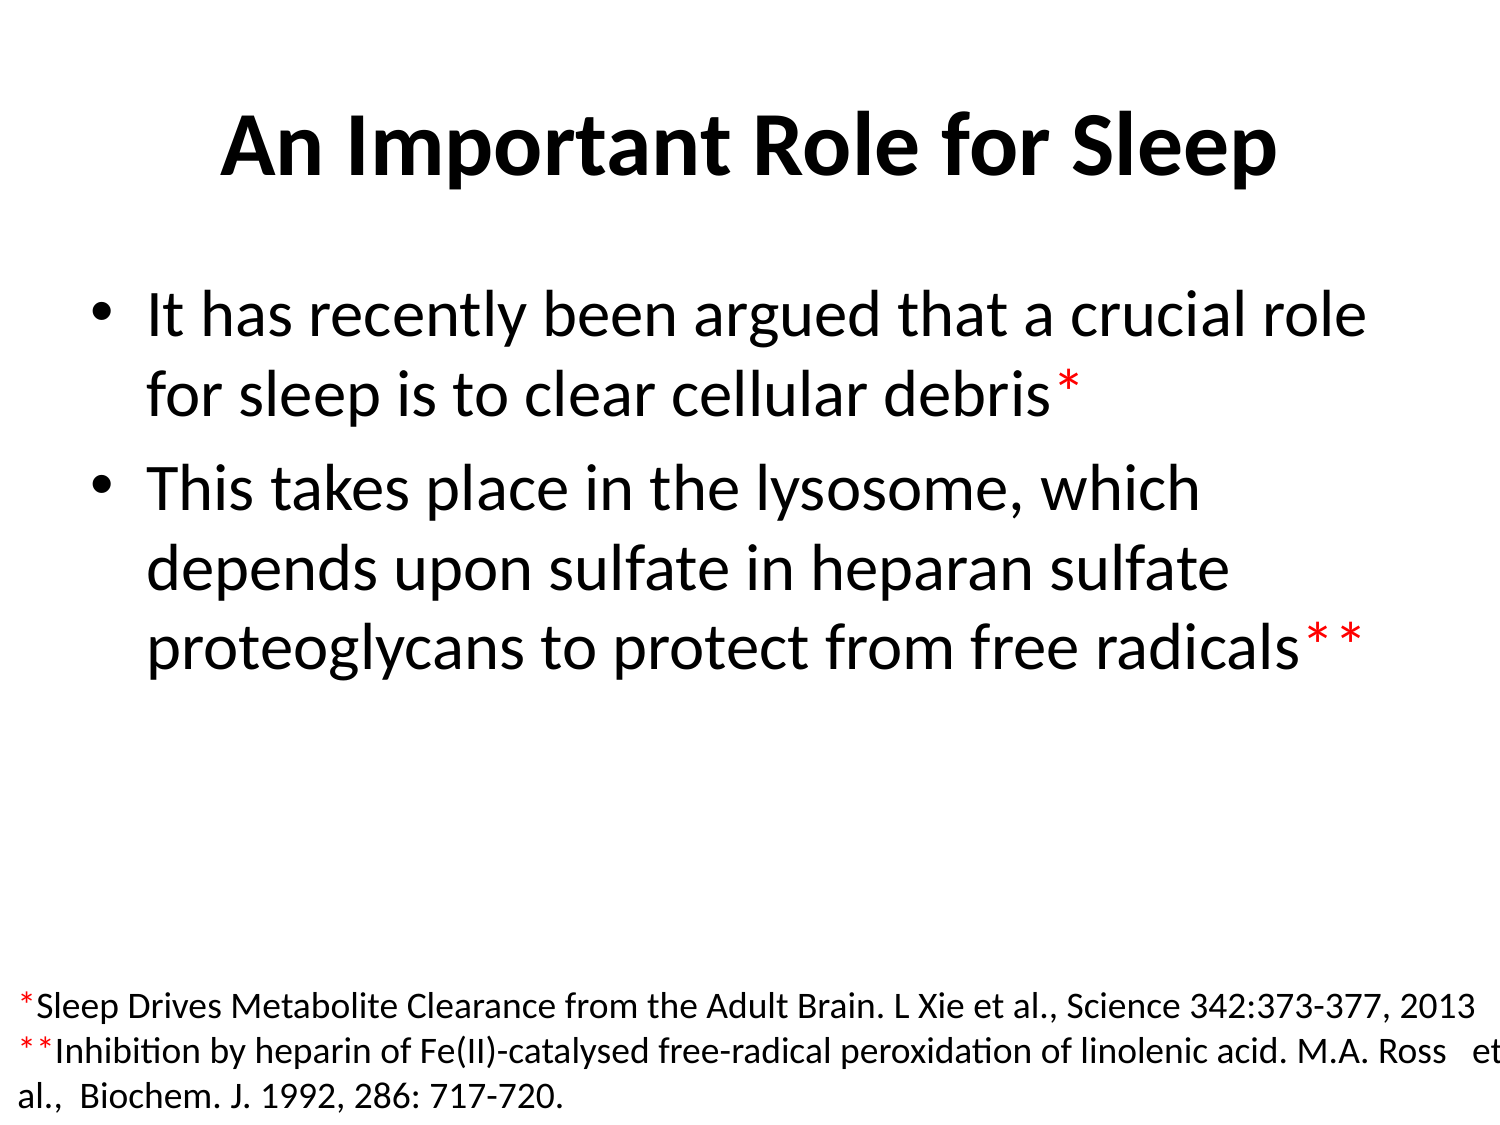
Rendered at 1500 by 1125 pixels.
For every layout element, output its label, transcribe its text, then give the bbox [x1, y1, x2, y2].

list It has recently been argued that a crucial role for sleep is to clear cellular debris* This takes place in the lysosome, which depends upon sulfate in heparan sulfate proteoglycans to protect from free radicals** [75, 262, 1425, 973]
title An Important Role for Sleep [75, 45, 1425, 233]
text_box *Sleep Drives Metabolite Clearance from the Adult Brain. L Xie et al., Science 342:373-377, 2013 **Inhibition by heparin of Fe(II)-catalysed free-radical peroxidation of linolenic acid. M.A. Ross et al., Biochem. J. 1992, 286: 717-720. [2, 973, 1500, 1125]
